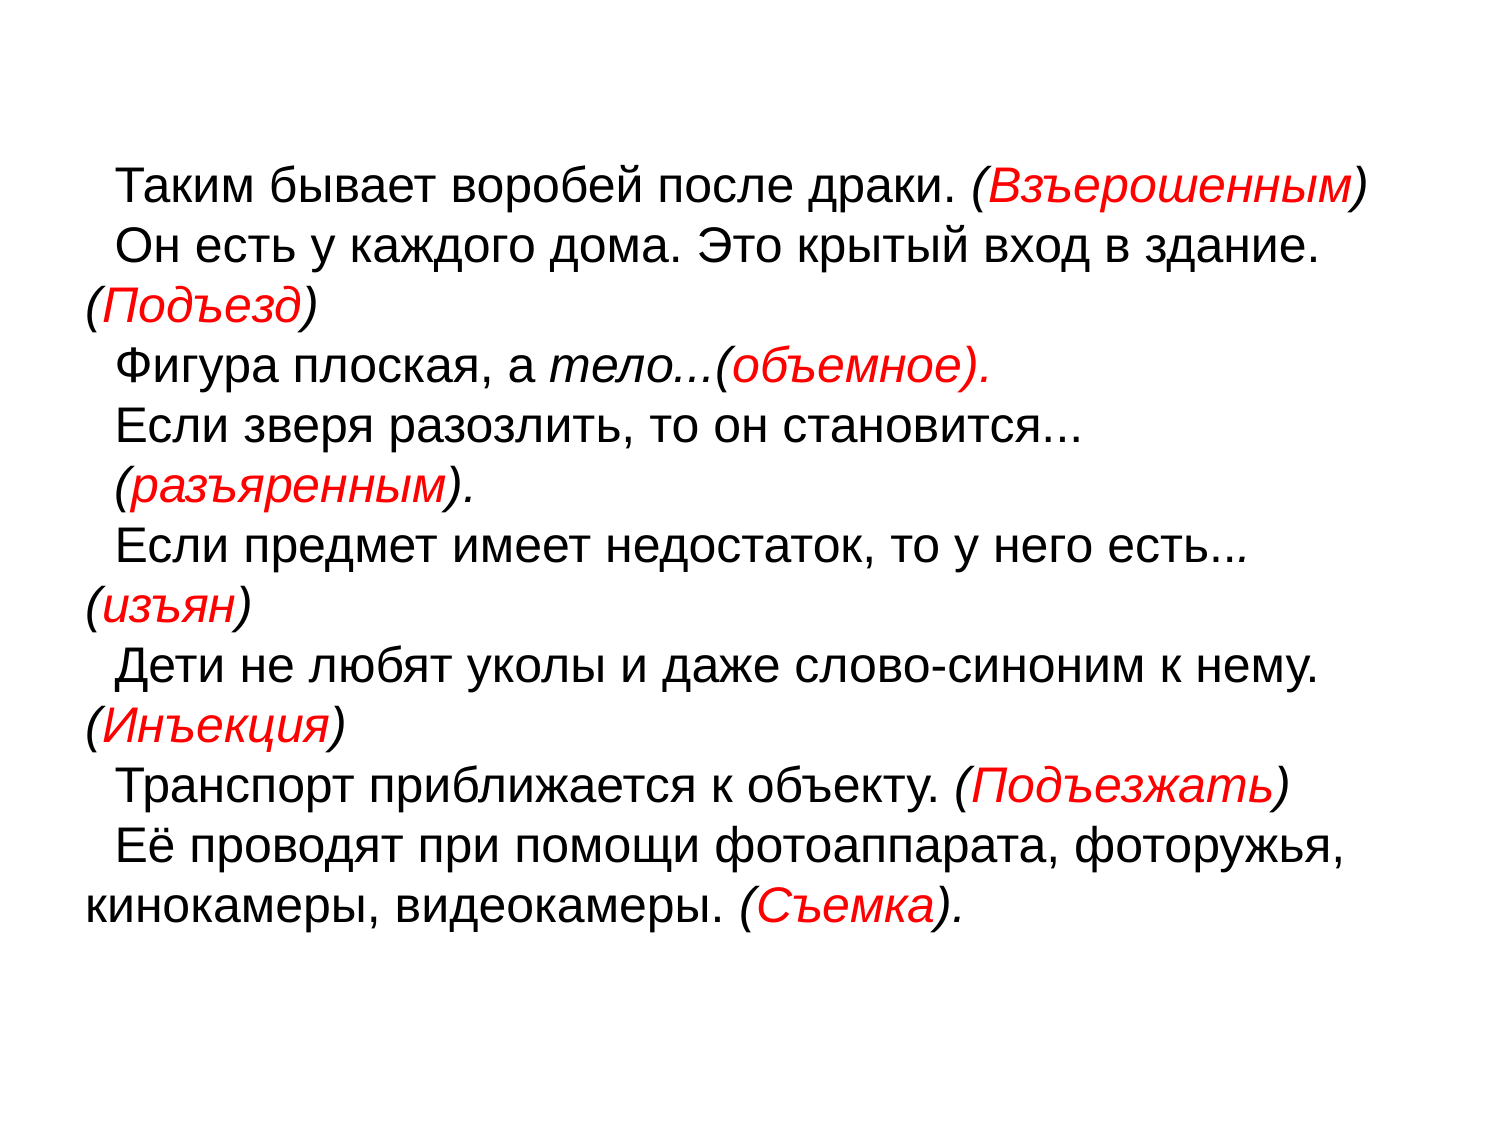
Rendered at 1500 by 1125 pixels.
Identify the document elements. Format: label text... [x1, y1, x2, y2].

text_box Таким бывает воробей после драки. (Взъерошенным) Он есть у каждого дома. Это крытый вход в здание. (Подъезд) Фигура плоская, а тело...(объемное). Если зверя разозлить, то он становится... (разъяренным). Если предмет имеет недостаток, то у него есть...(изъян) Дети не любят уколы и даже слово-синоним к нему. (Инъекция) Транспорт приближается к объекту. (Подъезжать) Её проводят при помощи фотоаппарата, фоторужья, кинокамеры, видеокамеры. (Съемка). [70, 144, 1418, 940]
